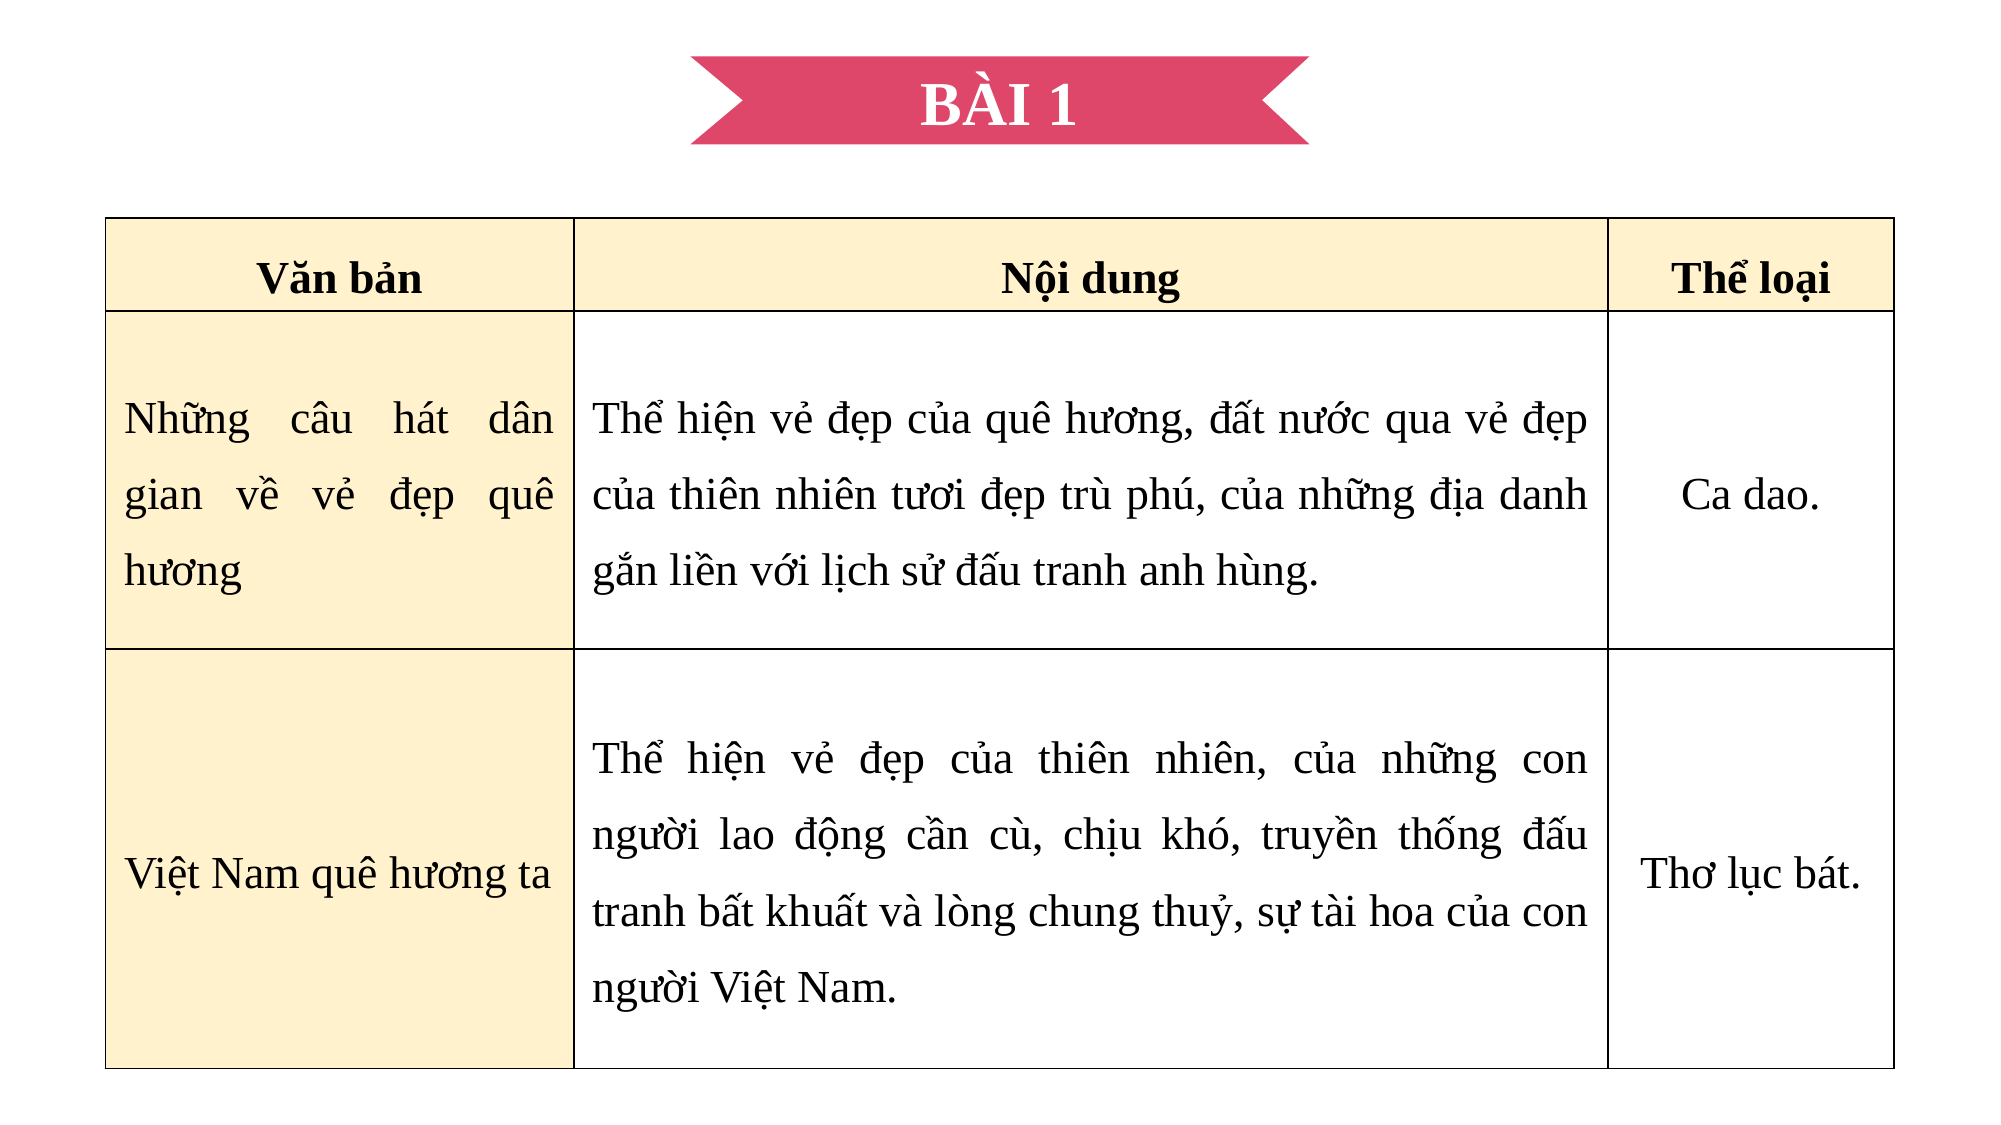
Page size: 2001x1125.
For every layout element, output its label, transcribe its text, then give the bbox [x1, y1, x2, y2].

table_cell Những câu hát dân gian về vẻ đẹp quê hương [106, 312, 573, 648]
table_header Nội dung [575, 219, 1607, 310]
table_cell Thể hiện vẻ đẹp của thiên nhiên, của những con người lao động cần cù, chịu khó, truyền thống đấu tranh bất khuất và lòng chung thuỷ, sự tài hoa của con người Việt Nam. [575, 650, 1607, 1068]
table_cell Thơ lục bát. [1609, 650, 1893, 1068]
table_header Thể loại [1609, 219, 1893, 310]
table_header Văn bản [106, 219, 573, 310]
table_cell Thể hiện vẻ đẹp của quê hương, đất nước qua vẻ đẹp của thiên nhiên tươi đẹp trù phú, của những địa danh gắn liền với lịch sử đấu tranh anh hùng. [575, 312, 1607, 648]
text_box BÀI 1 [687, 55, 1313, 146]
table_cell Việt Nam quê hương ta [106, 650, 573, 1068]
table_cell Ca dao. [1609, 312, 1893, 648]
